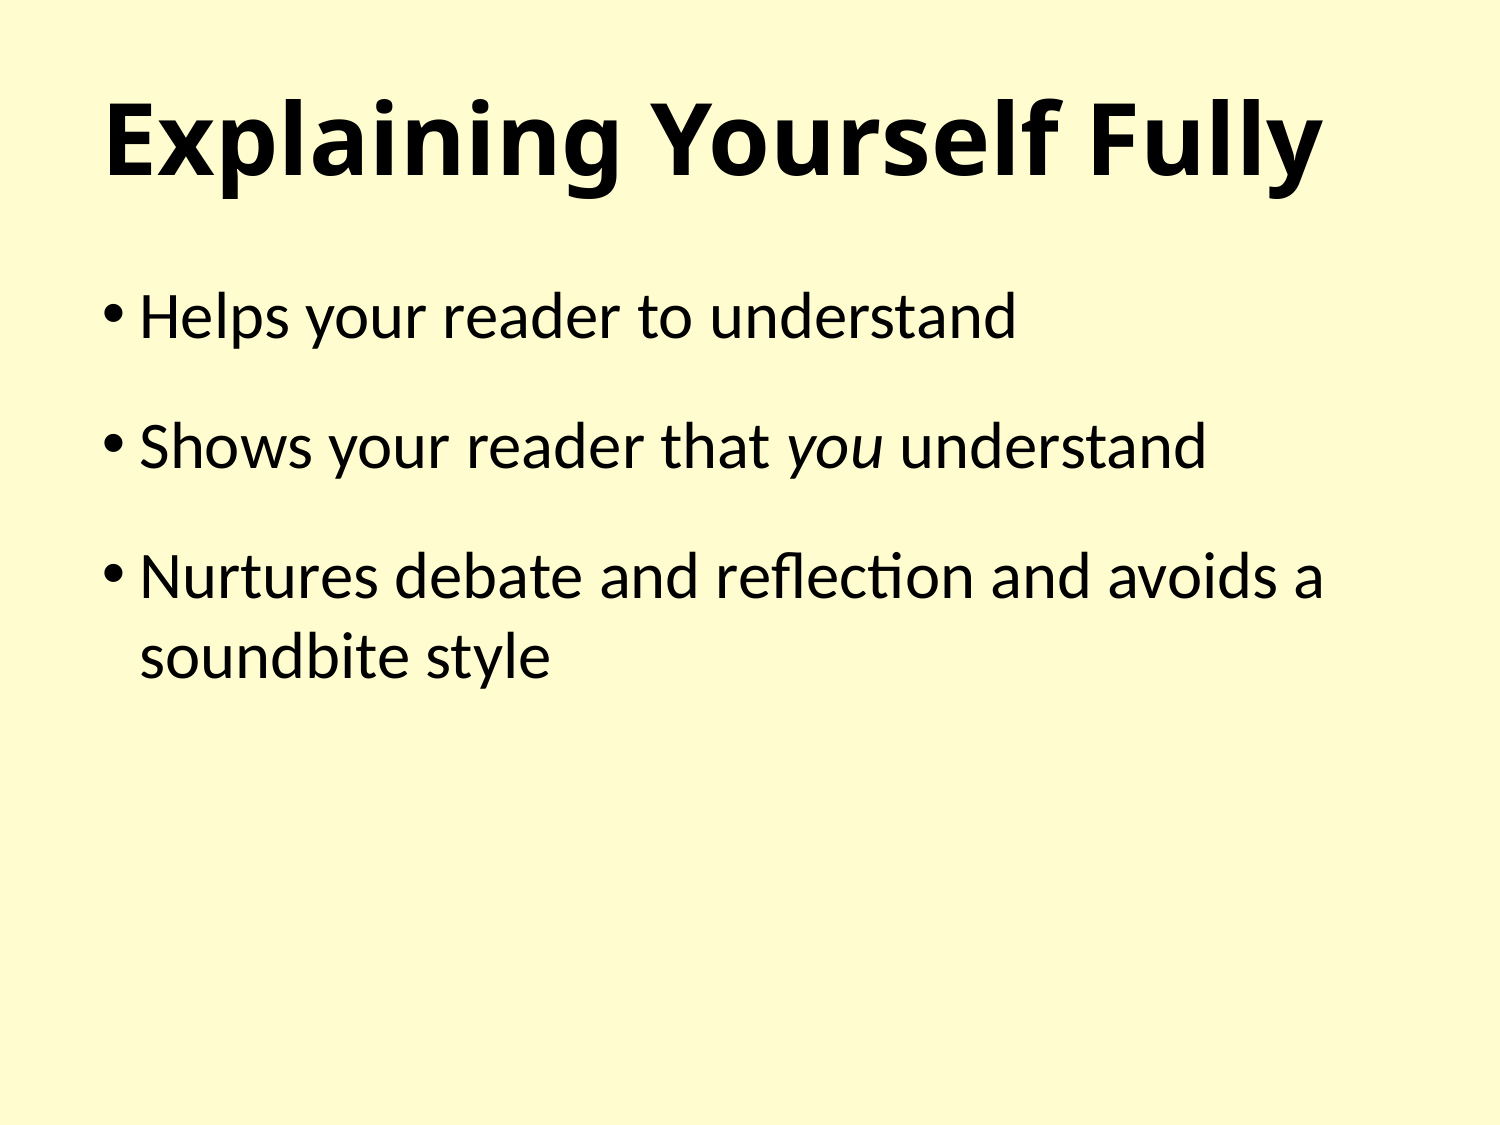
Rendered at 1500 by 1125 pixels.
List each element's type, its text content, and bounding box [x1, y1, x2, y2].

title Explaining Yourself Fully [86, 49, 1437, 237]
list Helps your reader to understand Shows your reader that you understand Nurtures debate and reflection and avoids a soundbite style [86, 264, 1400, 756]
